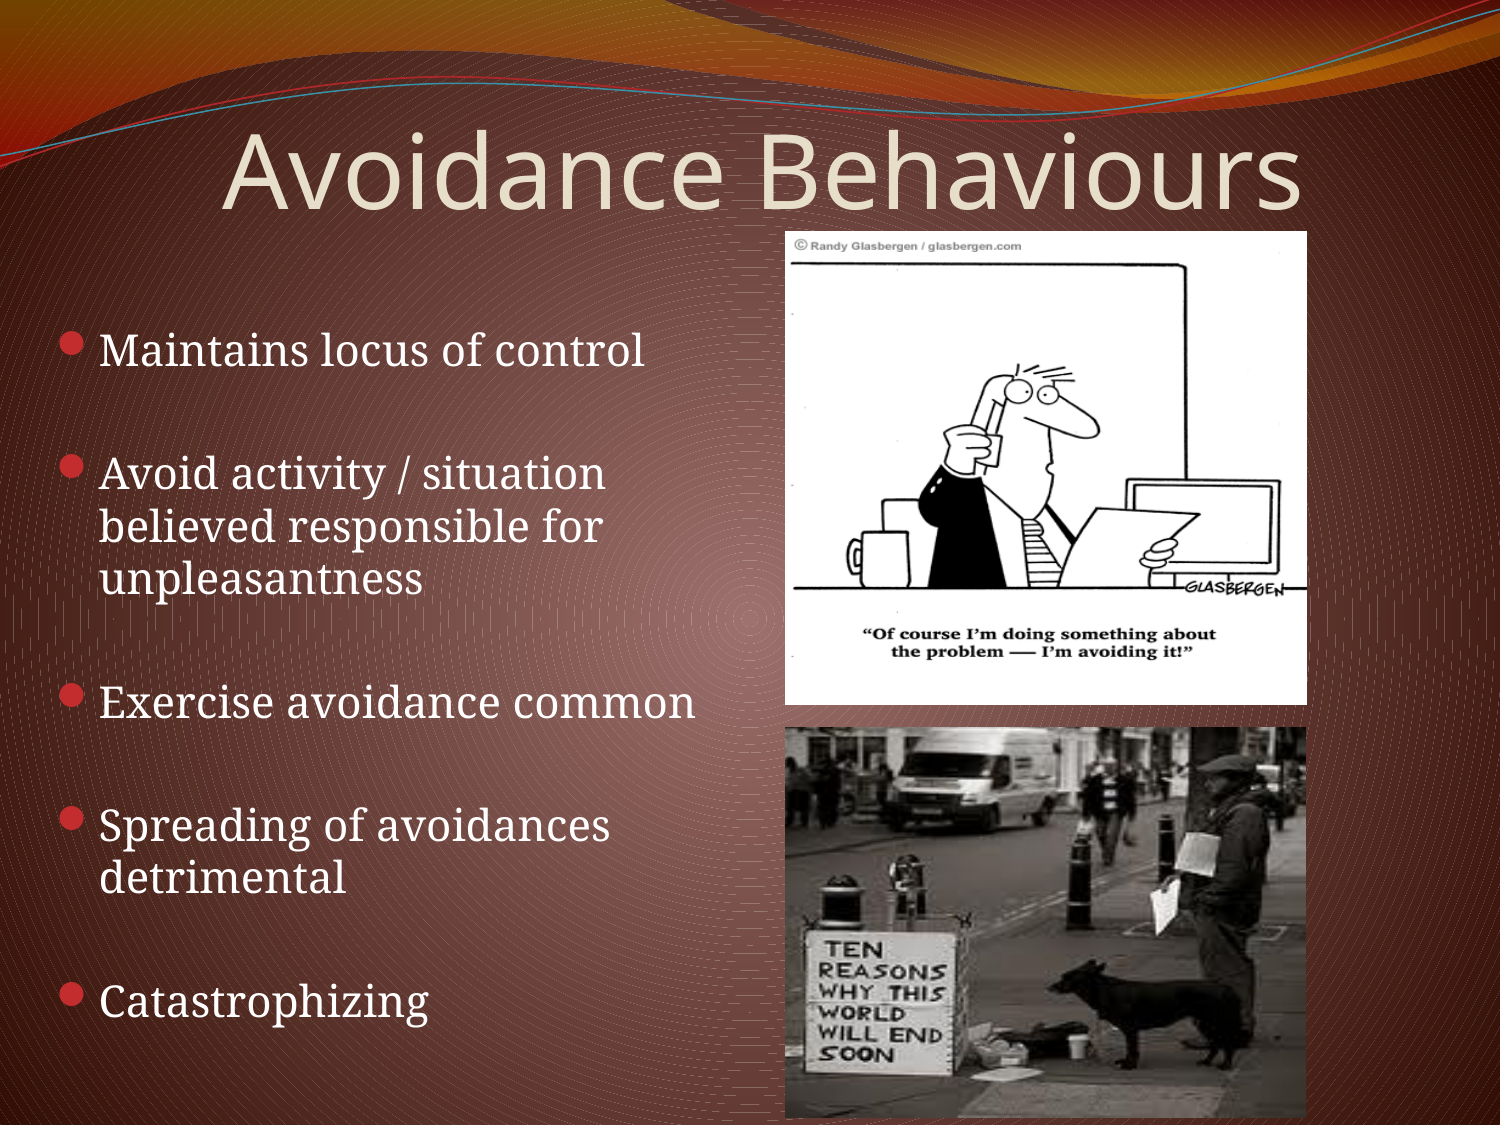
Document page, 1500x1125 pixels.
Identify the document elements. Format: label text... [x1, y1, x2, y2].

picture [785, 727, 1306, 1118]
title Avoidance Behaviours [88, 42, 1439, 231]
list Maintains locus of control Avoid activity / situation believed responsible for unpleasantness Exercise avoidance common Spreading of avoidances detrimental Catastrophizing [41, 314, 738, 1043]
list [785, 231, 1307, 705]
